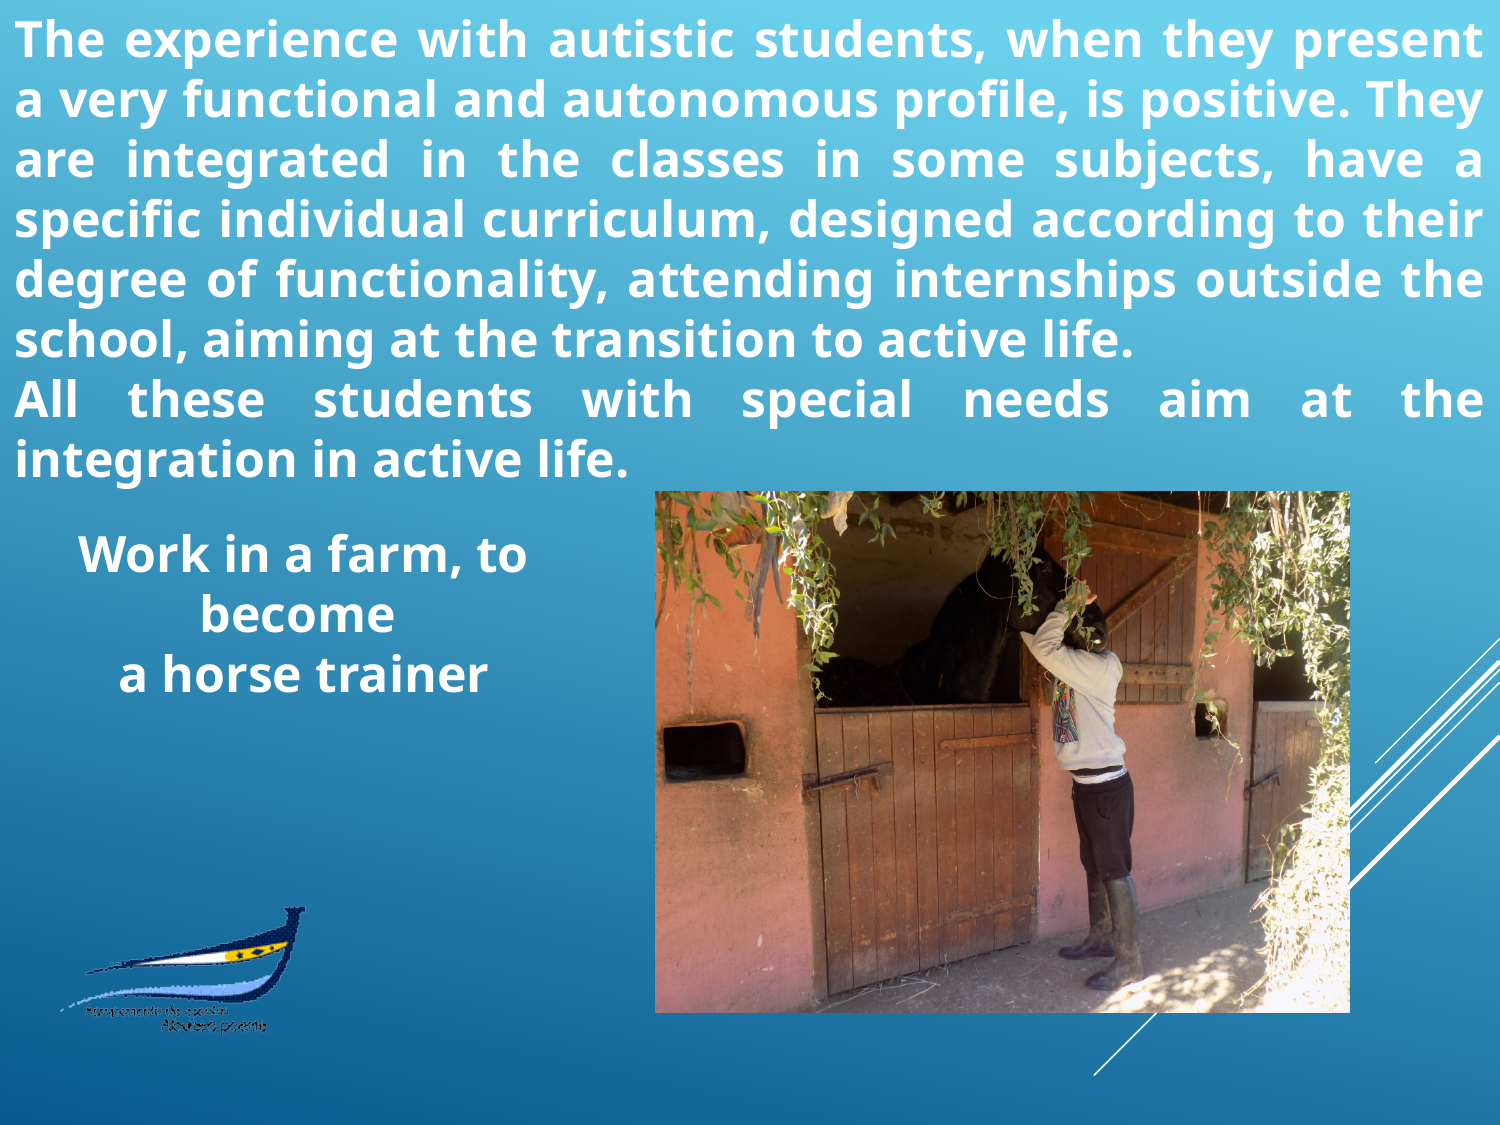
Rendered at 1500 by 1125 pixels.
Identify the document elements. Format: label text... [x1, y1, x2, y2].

picture [655, 491, 1351, 1013]
text_box Work in a farm, to become a horse trainer [0, 515, 609, 710]
picture [58, 904, 308, 1035]
text_box The experience with autistic students, when they present a very functional and autonomous profile, is positive. They are integrated in the classes in some subjects, have a specific individual curriculum, designed according to their degree of functionality, attending internships outside the school, aiming at the transition to active life. All these students with special needs aim at the integration in active life. [0, 0, 1500, 495]
